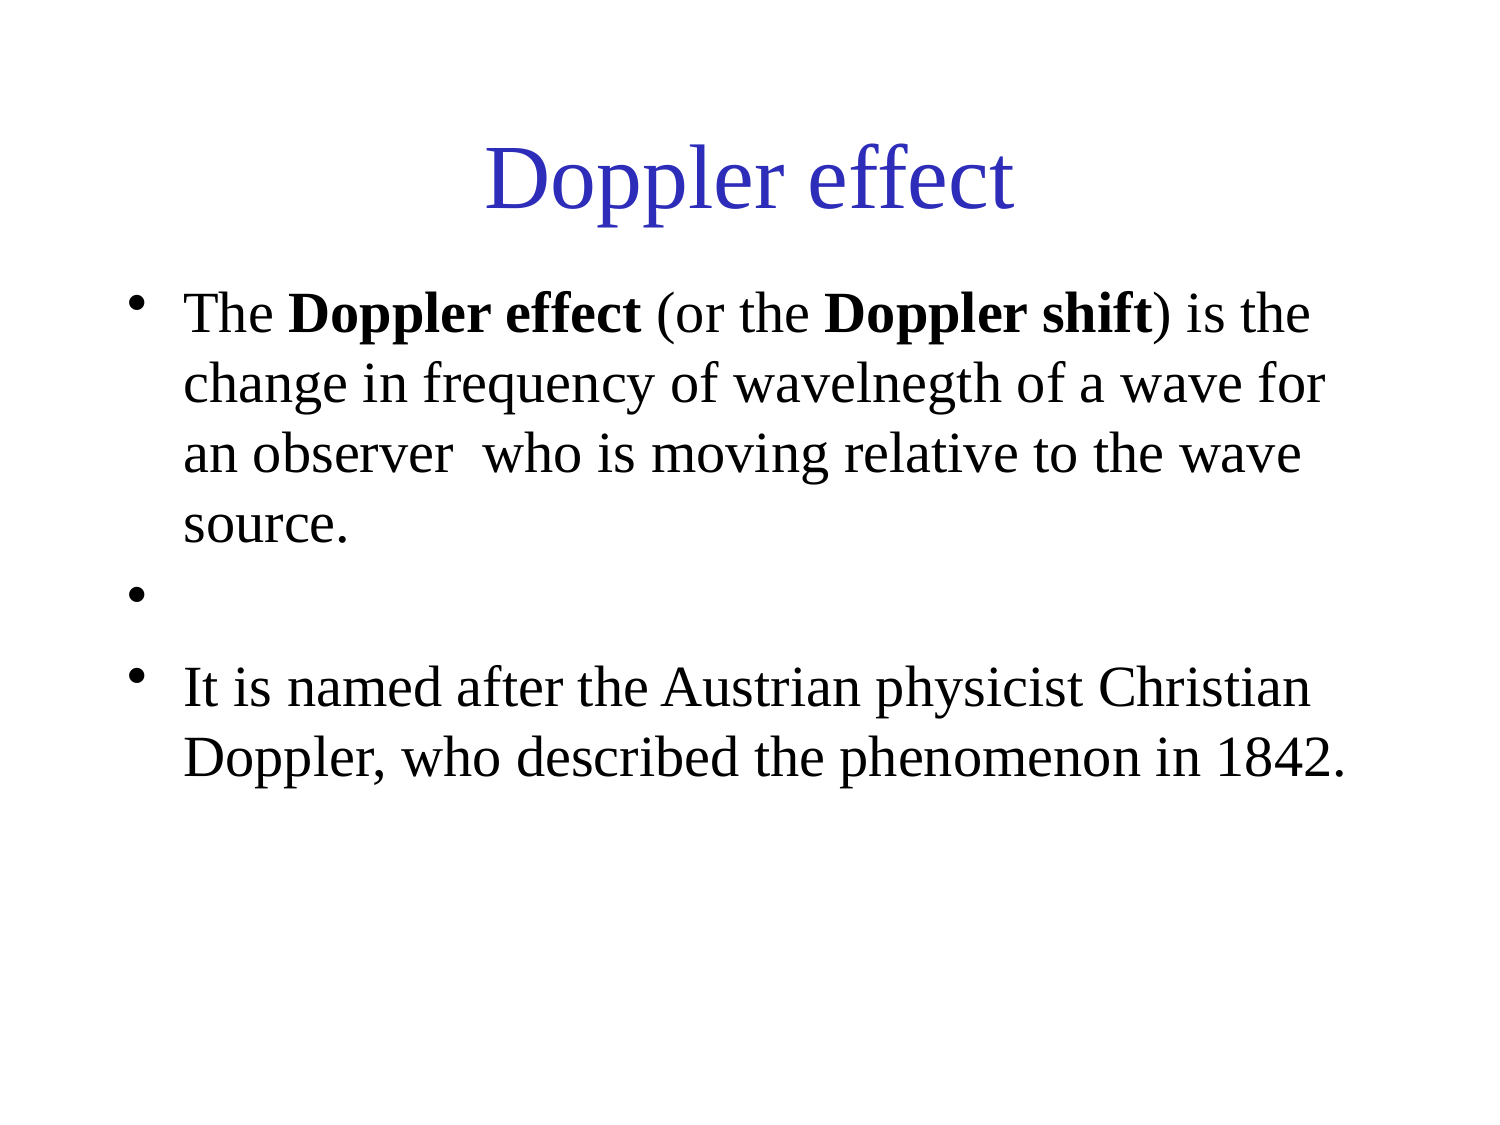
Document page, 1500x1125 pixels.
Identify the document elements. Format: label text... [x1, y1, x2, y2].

list The Doppler effect (or the Doppler shift) is the change in frequency of wavelnegth of a wave for an observer who is moving relative to the wave source. It is named after the Austrian physicist Christian Doppler, who described the phenomenon in 1842. [111, 266, 1388, 752]
title Doppler effect [111, 77, 1388, 266]
